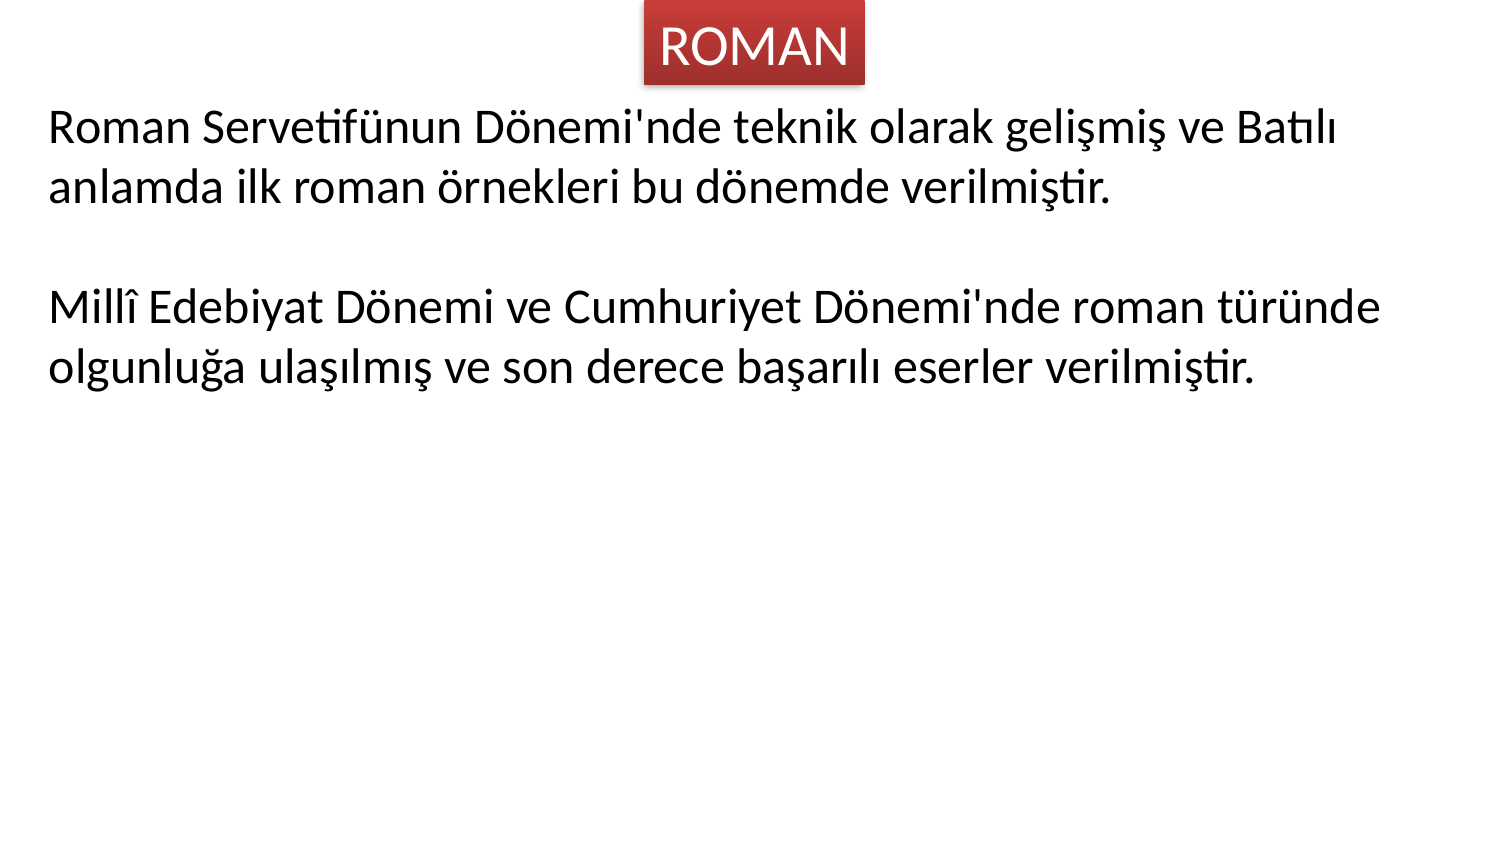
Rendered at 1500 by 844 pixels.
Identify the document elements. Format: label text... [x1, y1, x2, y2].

text_box ROMAN [644, 0, 865, 85]
text_box Roman Servetifünun Dönemi'nde teknik olarak gelişmiş ve Batılı anlamda ilk roman örnekleri bu dönemde verilmiştir. Millî Edebiyat Dönemi ve Cumhuriyet Dönemi'nde roman türünde olgunluğa ulaşılmış ve son derece başarılı eserler verilmiştir. [34, 85, 1476, 401]
